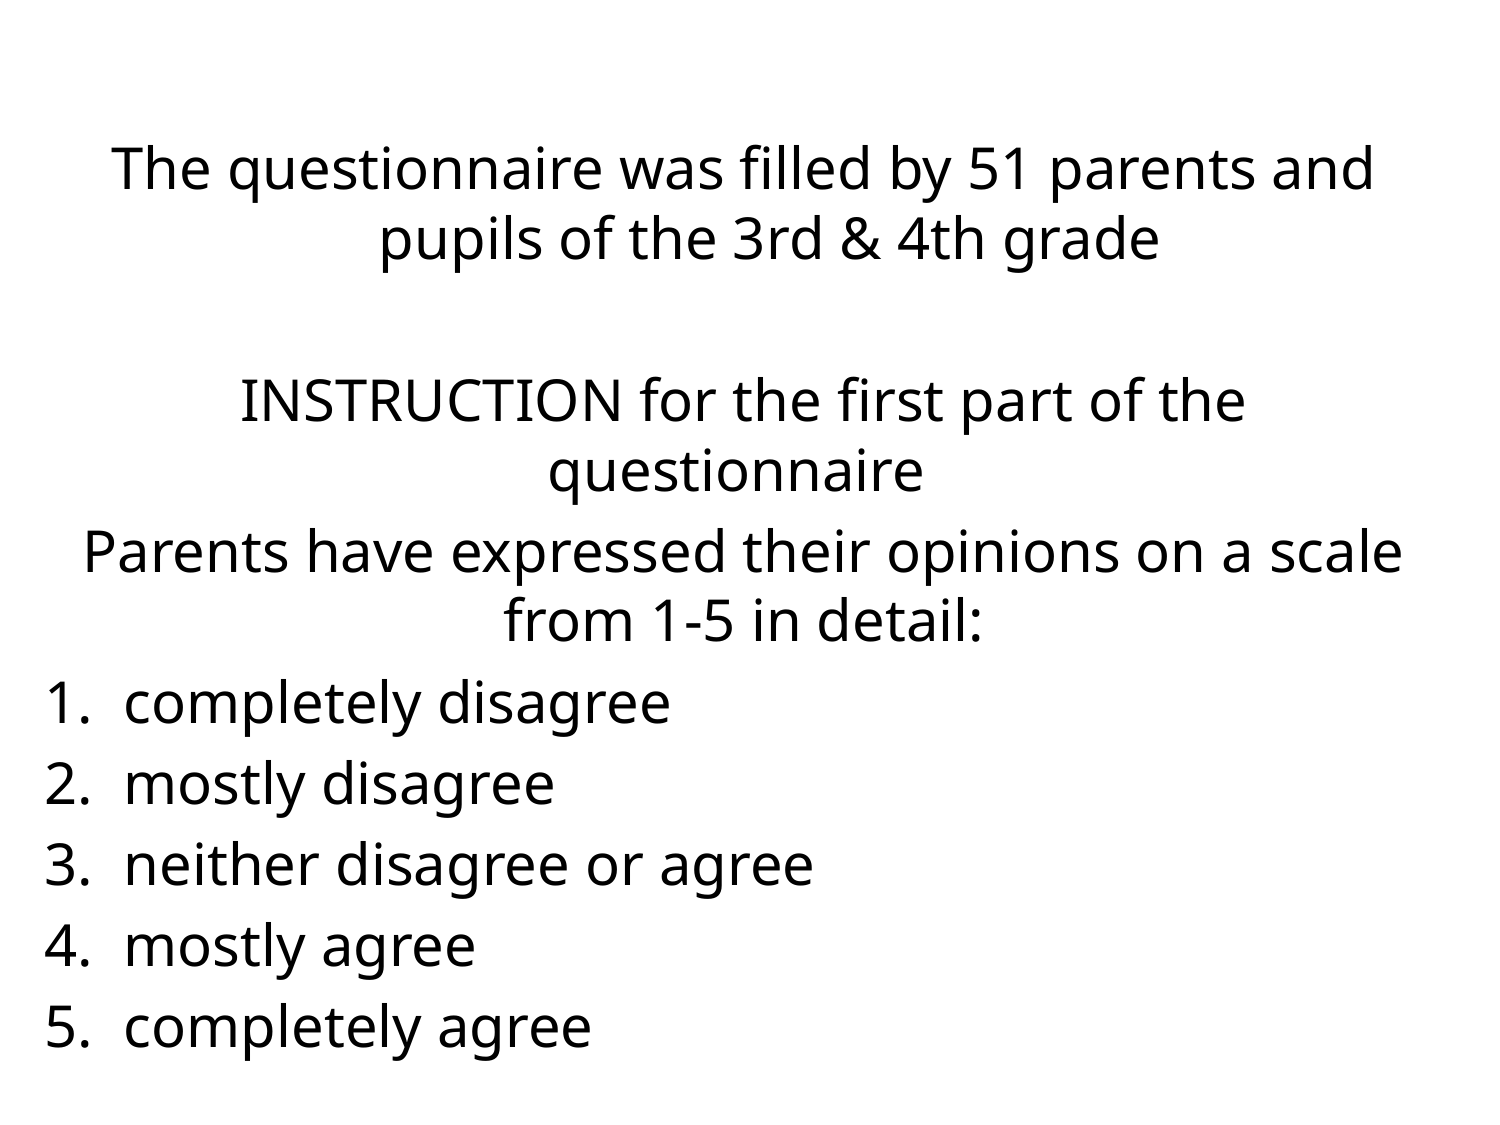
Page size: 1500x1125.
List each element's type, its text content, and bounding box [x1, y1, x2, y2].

list The questionnaire was filled by 51 parents and pupils of the 3rd & 4th grade INSTRUCTION for the first part of the questionnaire Parents have expressed their opinions on a scale from 1-5 in detail: completely disagree mostly disagree neither disagree or agree mostly agree completely agree [29, 42, 1460, 1071]
